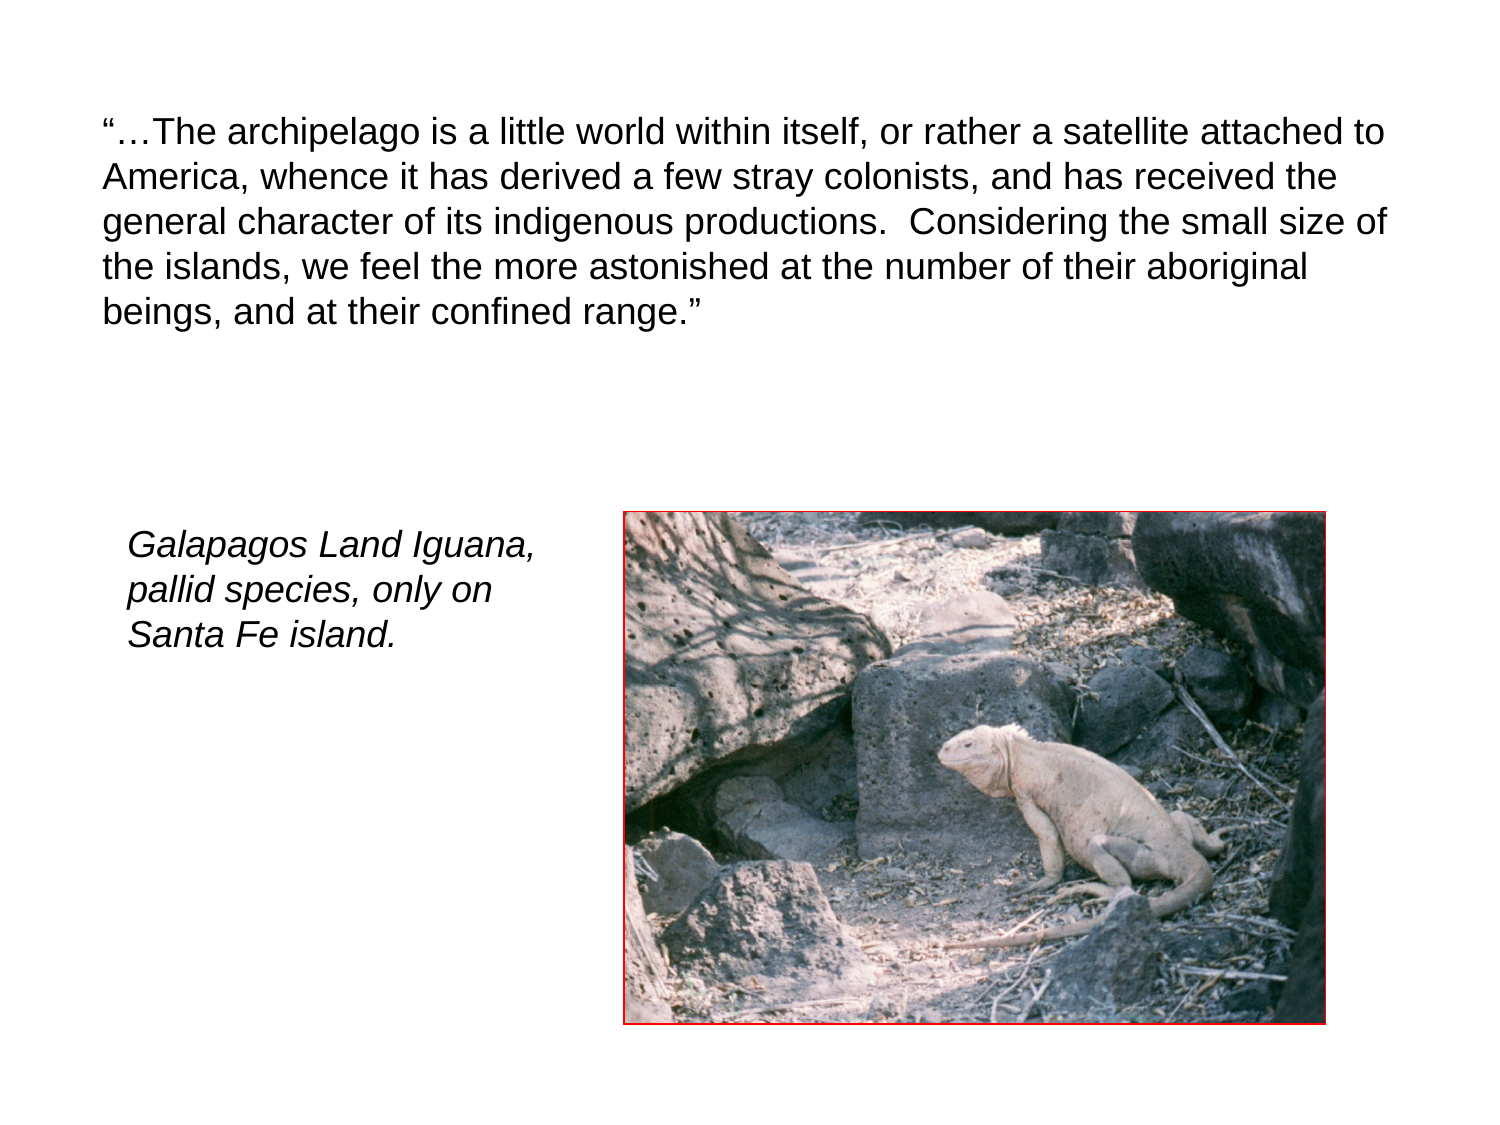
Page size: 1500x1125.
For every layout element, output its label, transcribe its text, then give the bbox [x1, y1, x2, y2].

text_box Galapagos Land Iguana, pallid species, only on Santa Fe island. [112, 512, 563, 663]
picture [624, 512, 1326, 1024]
text_box “…The archipelago is a little world within itself, or rather a satellite attached to America, whence it has derived a few stray colonists, and has received the general character of its indigenous productions. Considering the small size of the islands, we feel the more astonished at the number of their aboriginal beings, and at their confined range.” [87, 99, 1413, 340]
